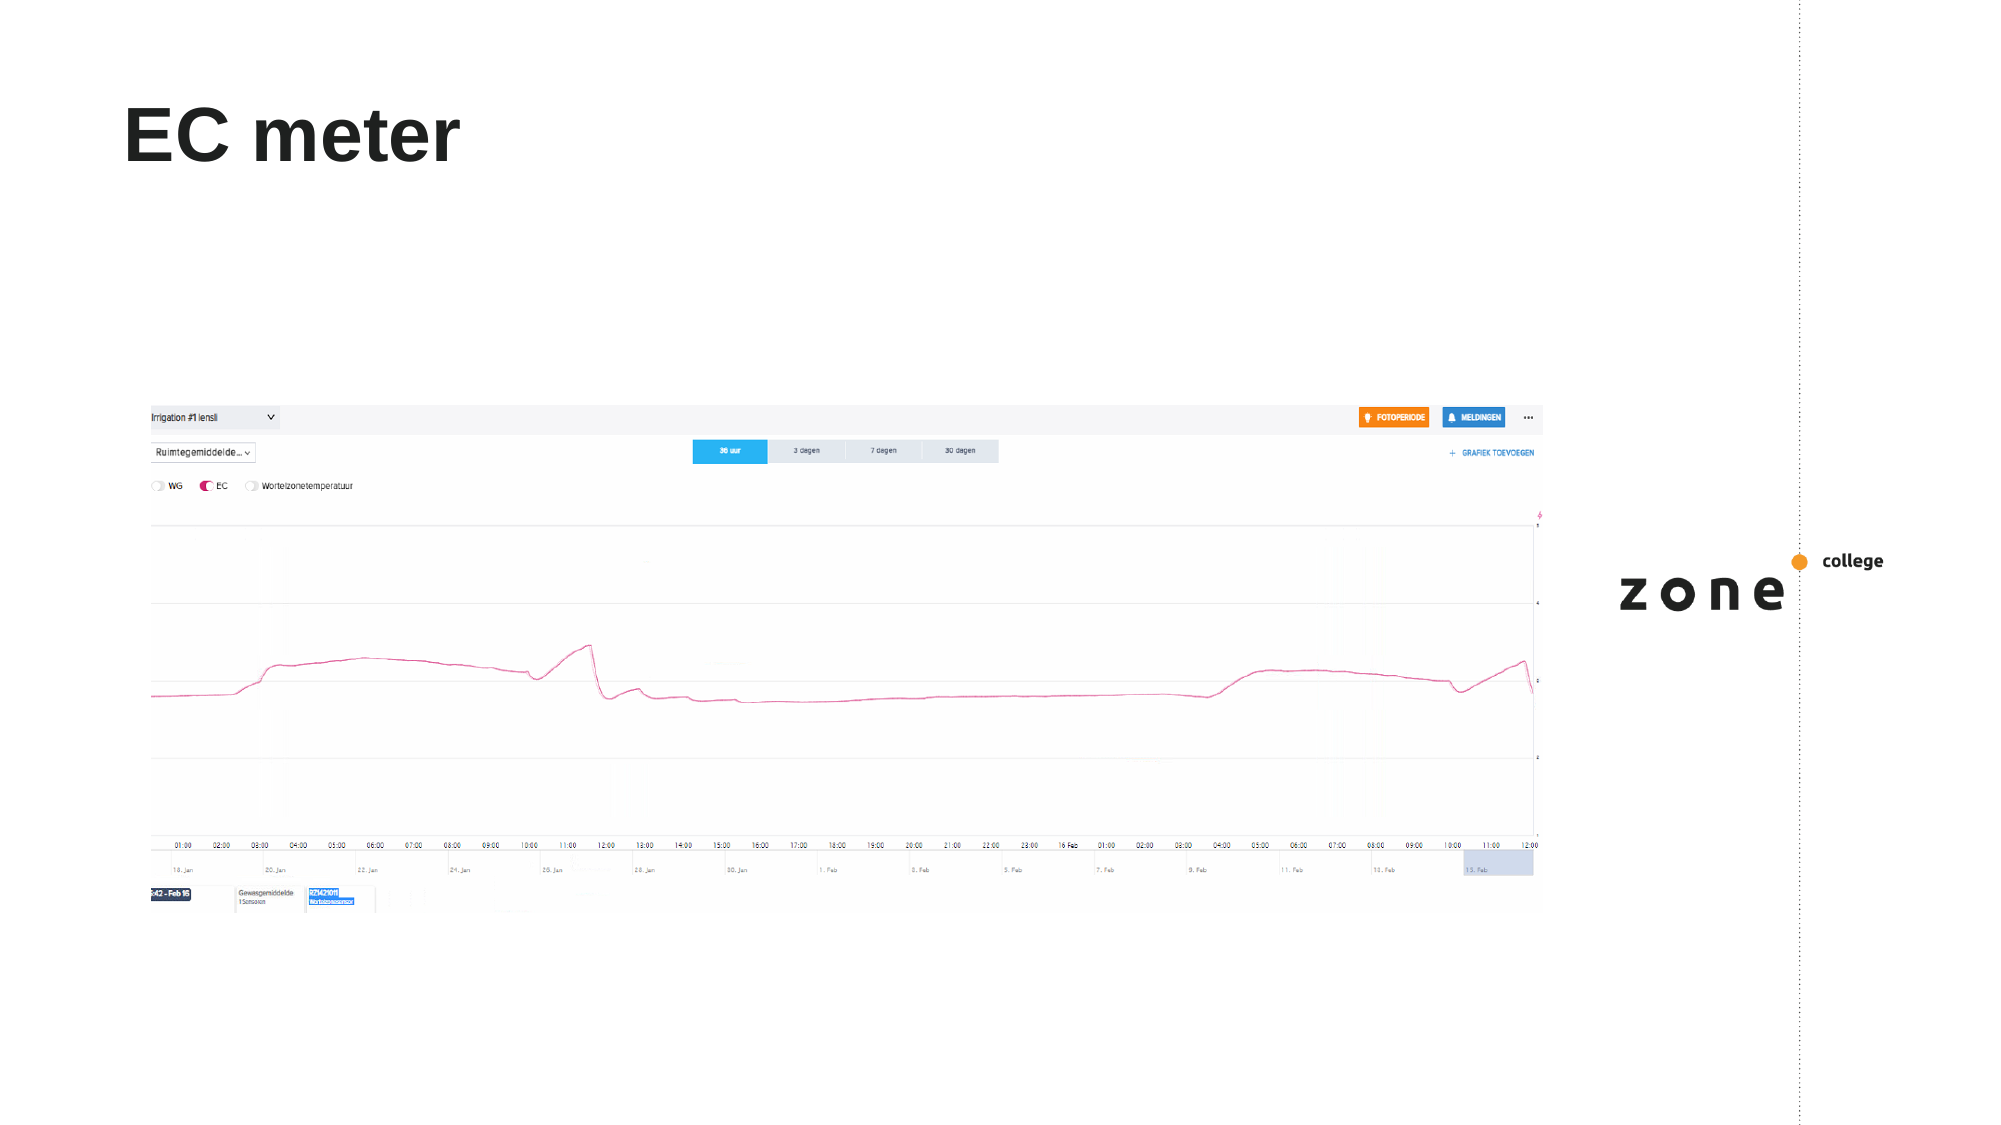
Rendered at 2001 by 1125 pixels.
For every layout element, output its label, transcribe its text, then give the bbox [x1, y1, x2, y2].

picture [151, 405, 1543, 913]
title EC meter [124, 94, 1607, 272]
picture [1596, 0, 2001, 1125]
